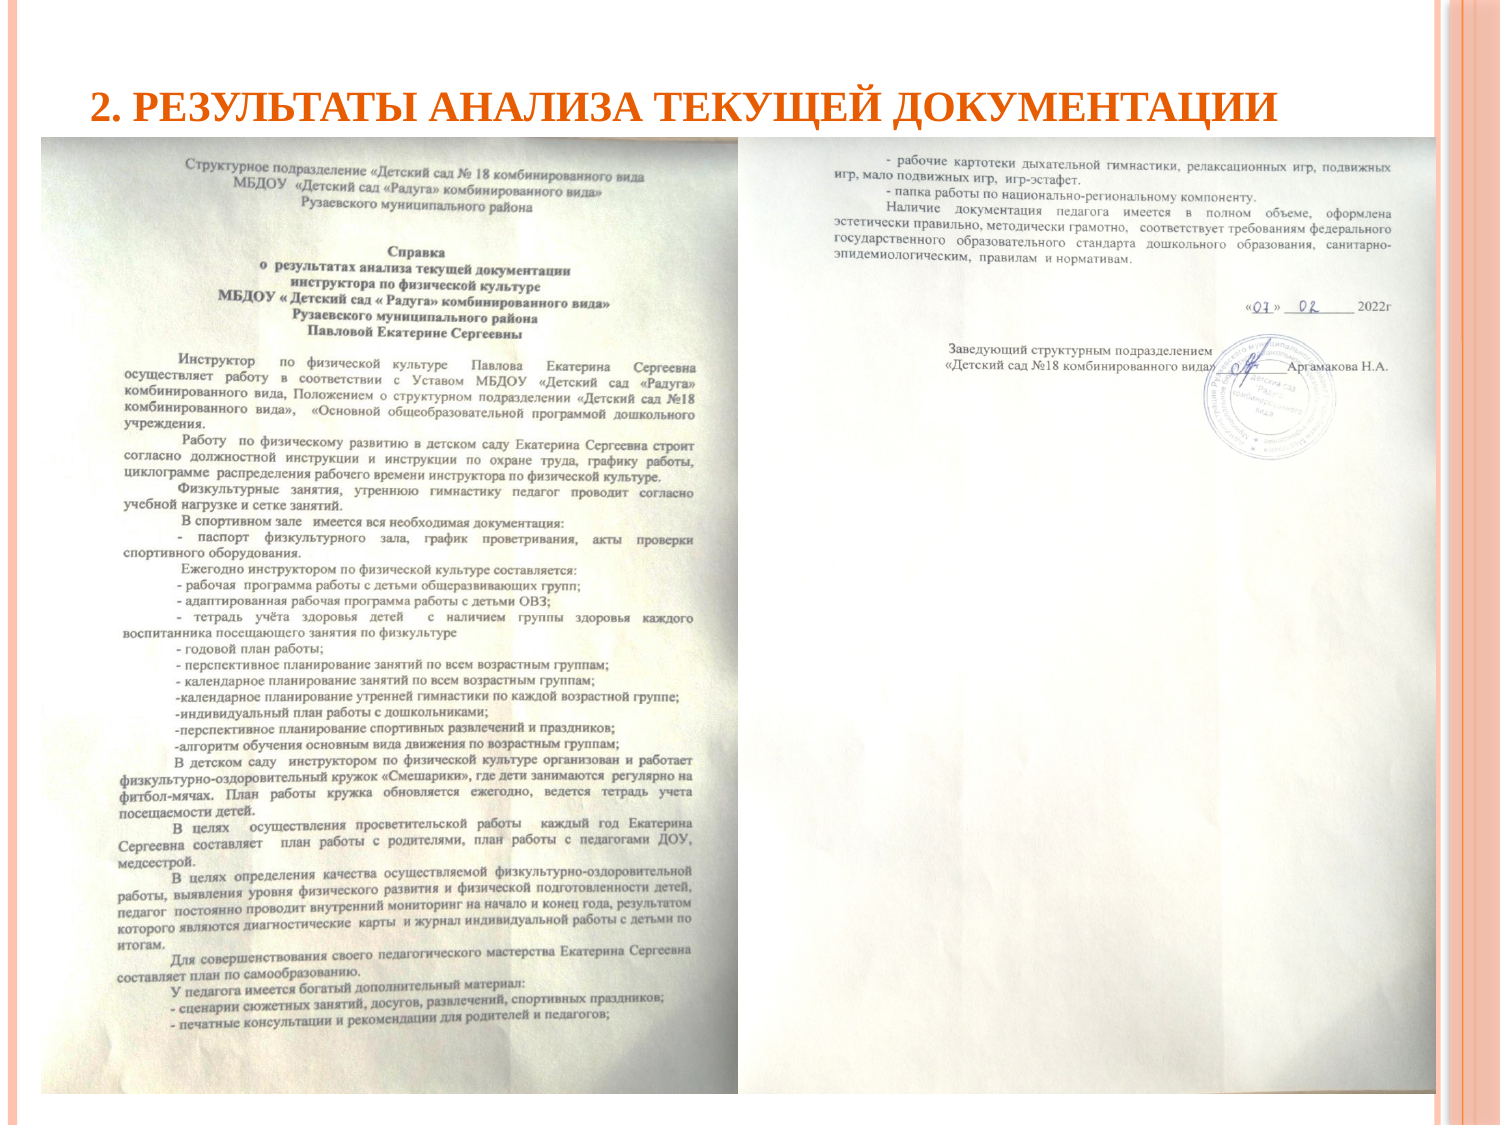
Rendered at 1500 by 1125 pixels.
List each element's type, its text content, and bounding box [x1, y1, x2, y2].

picture [40, 136, 1436, 1095]
title 2. Результаты анализа текущей документации [75, 45, 1459, 138]
